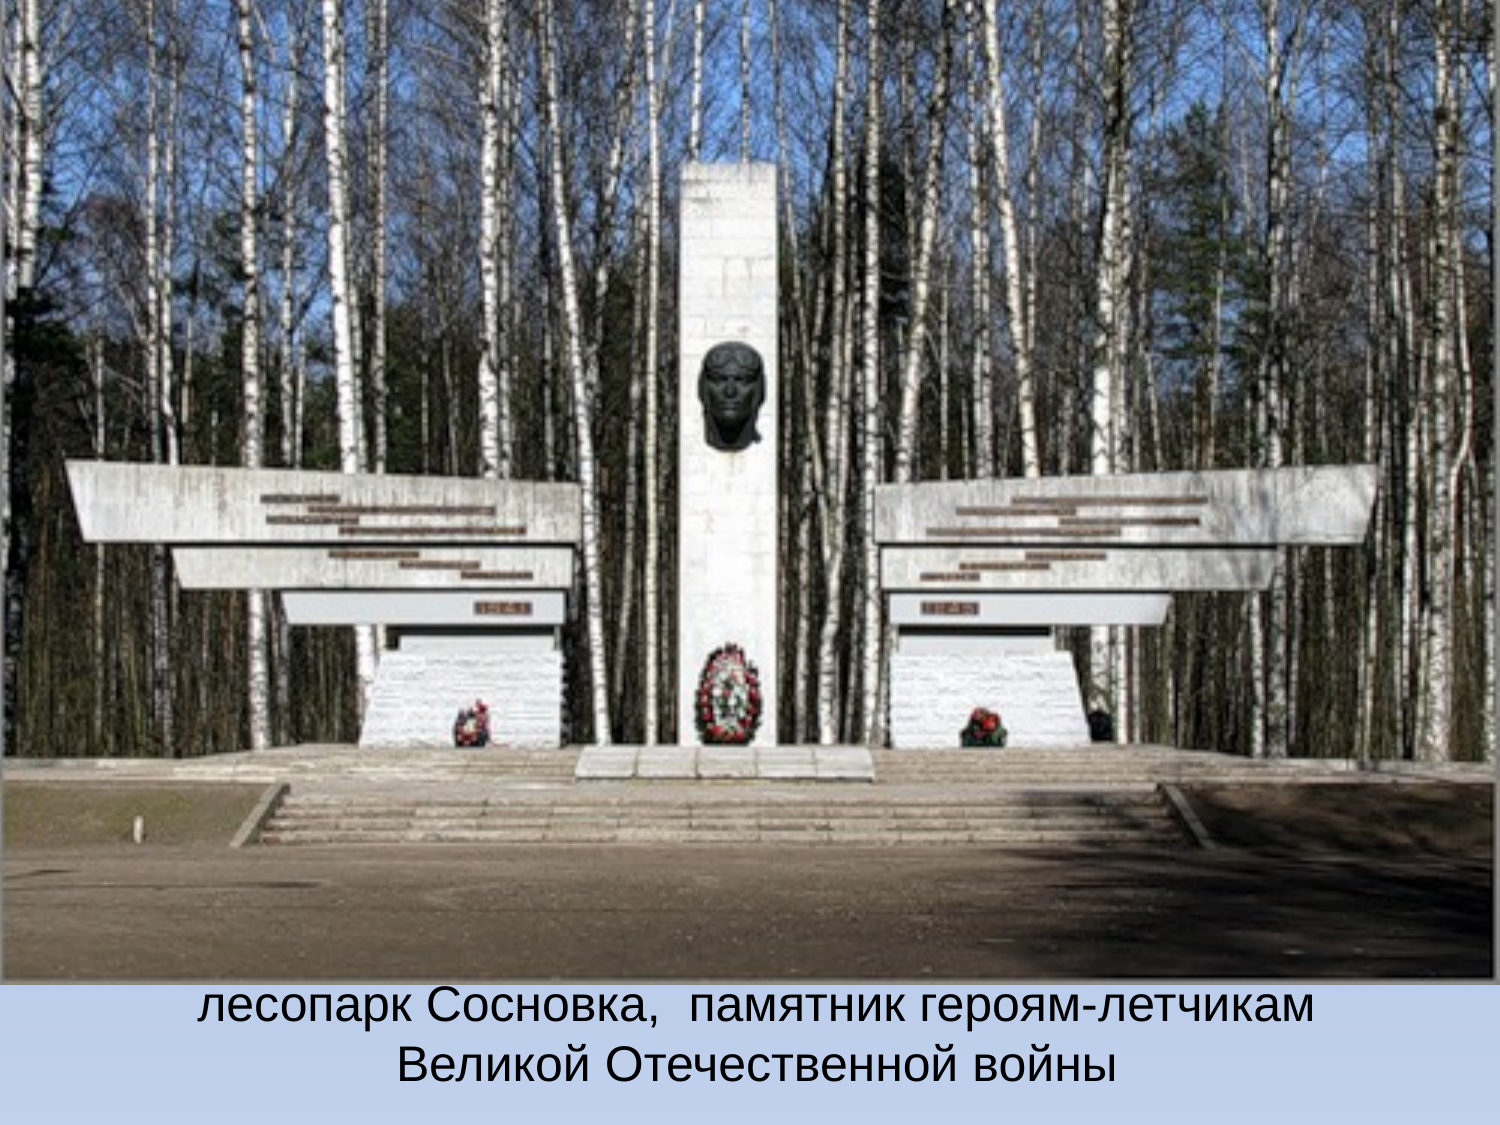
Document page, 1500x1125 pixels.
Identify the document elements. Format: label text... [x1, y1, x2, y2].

picture [0, 0, 1500, 985]
title лесопарк Сосновка, памятник героям-летчикам Великой Отечественной войны [82, 993, 1432, 1102]
